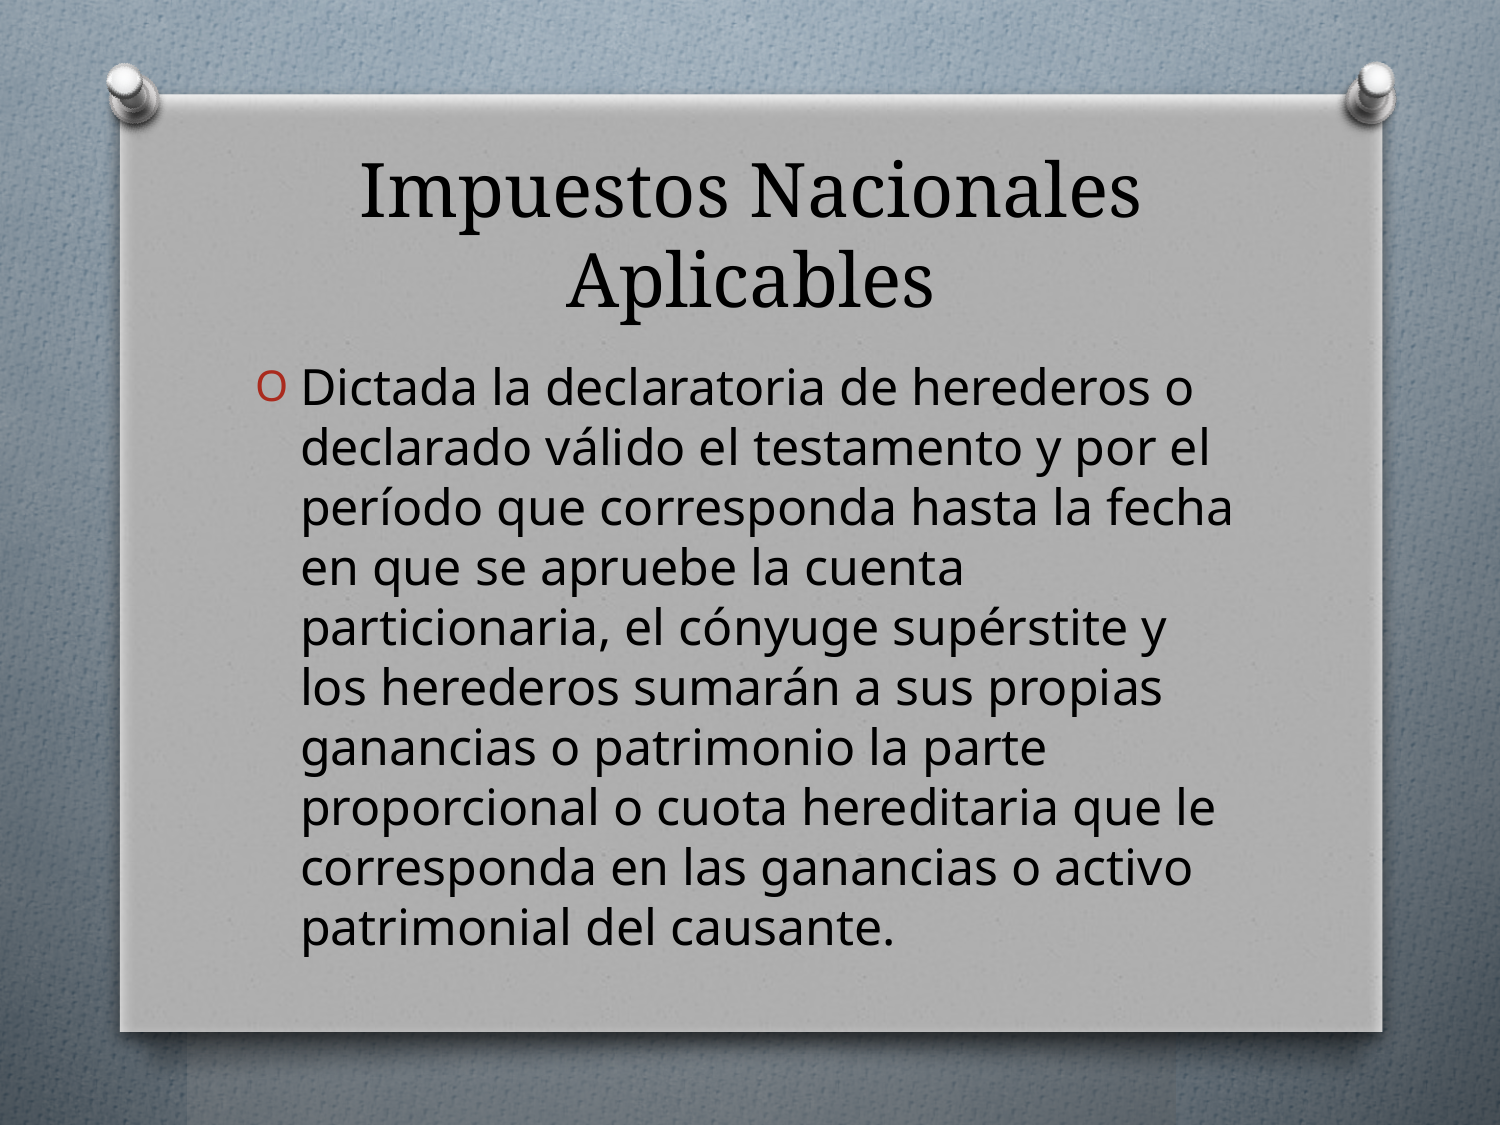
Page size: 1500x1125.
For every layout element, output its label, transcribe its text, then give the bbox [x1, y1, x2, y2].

title Impuestos Nacionales Aplicables [179, 134, 1323, 332]
list Dictada la declaratoria de herederos o declarado válido el testamento y por el período que corresponda hasta la fecha en que se apruebe la cuenta particionaria, el cónyuge supérstite y los herederos sumarán a sus propias ganancias o patrimonio la parte proporcional o cuota hereditaria que le corresponda en las ganancias o activo patrimonial del causante. [240, 347, 1257, 939]
picture [75, 29, 198, 153]
picture [1317, 35, 1439, 156]
